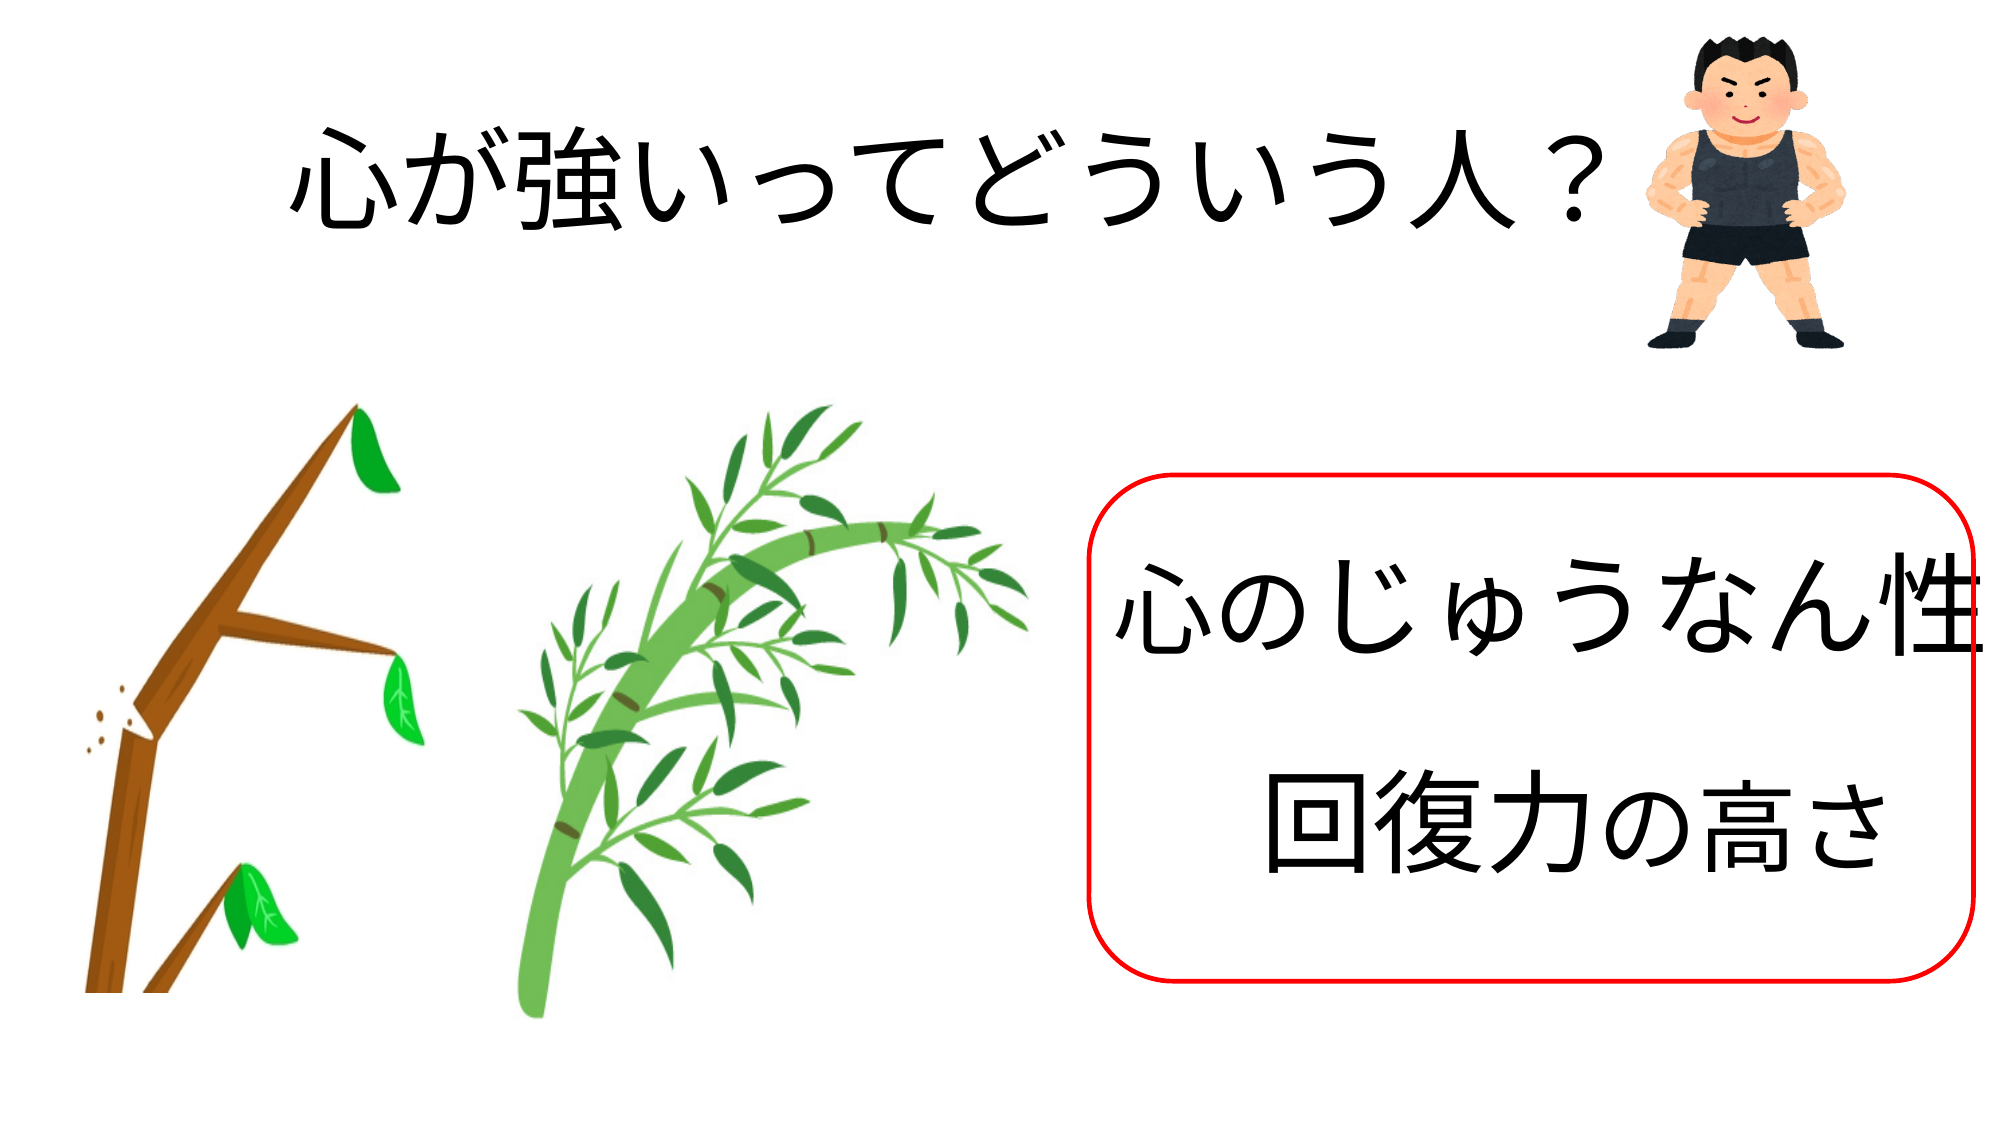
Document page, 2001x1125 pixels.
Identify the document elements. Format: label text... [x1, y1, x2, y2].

text_box [1087, 473, 1975, 983]
picture [76, 397, 434, 993]
text_box 心が強いってどういう人？ [272, 101, 1588, 252]
picture [1588, 29, 1904, 356]
text_box 心のじゅうなん性 [1969, 527, 2000, 678]
picture [459, 397, 1063, 1024]
